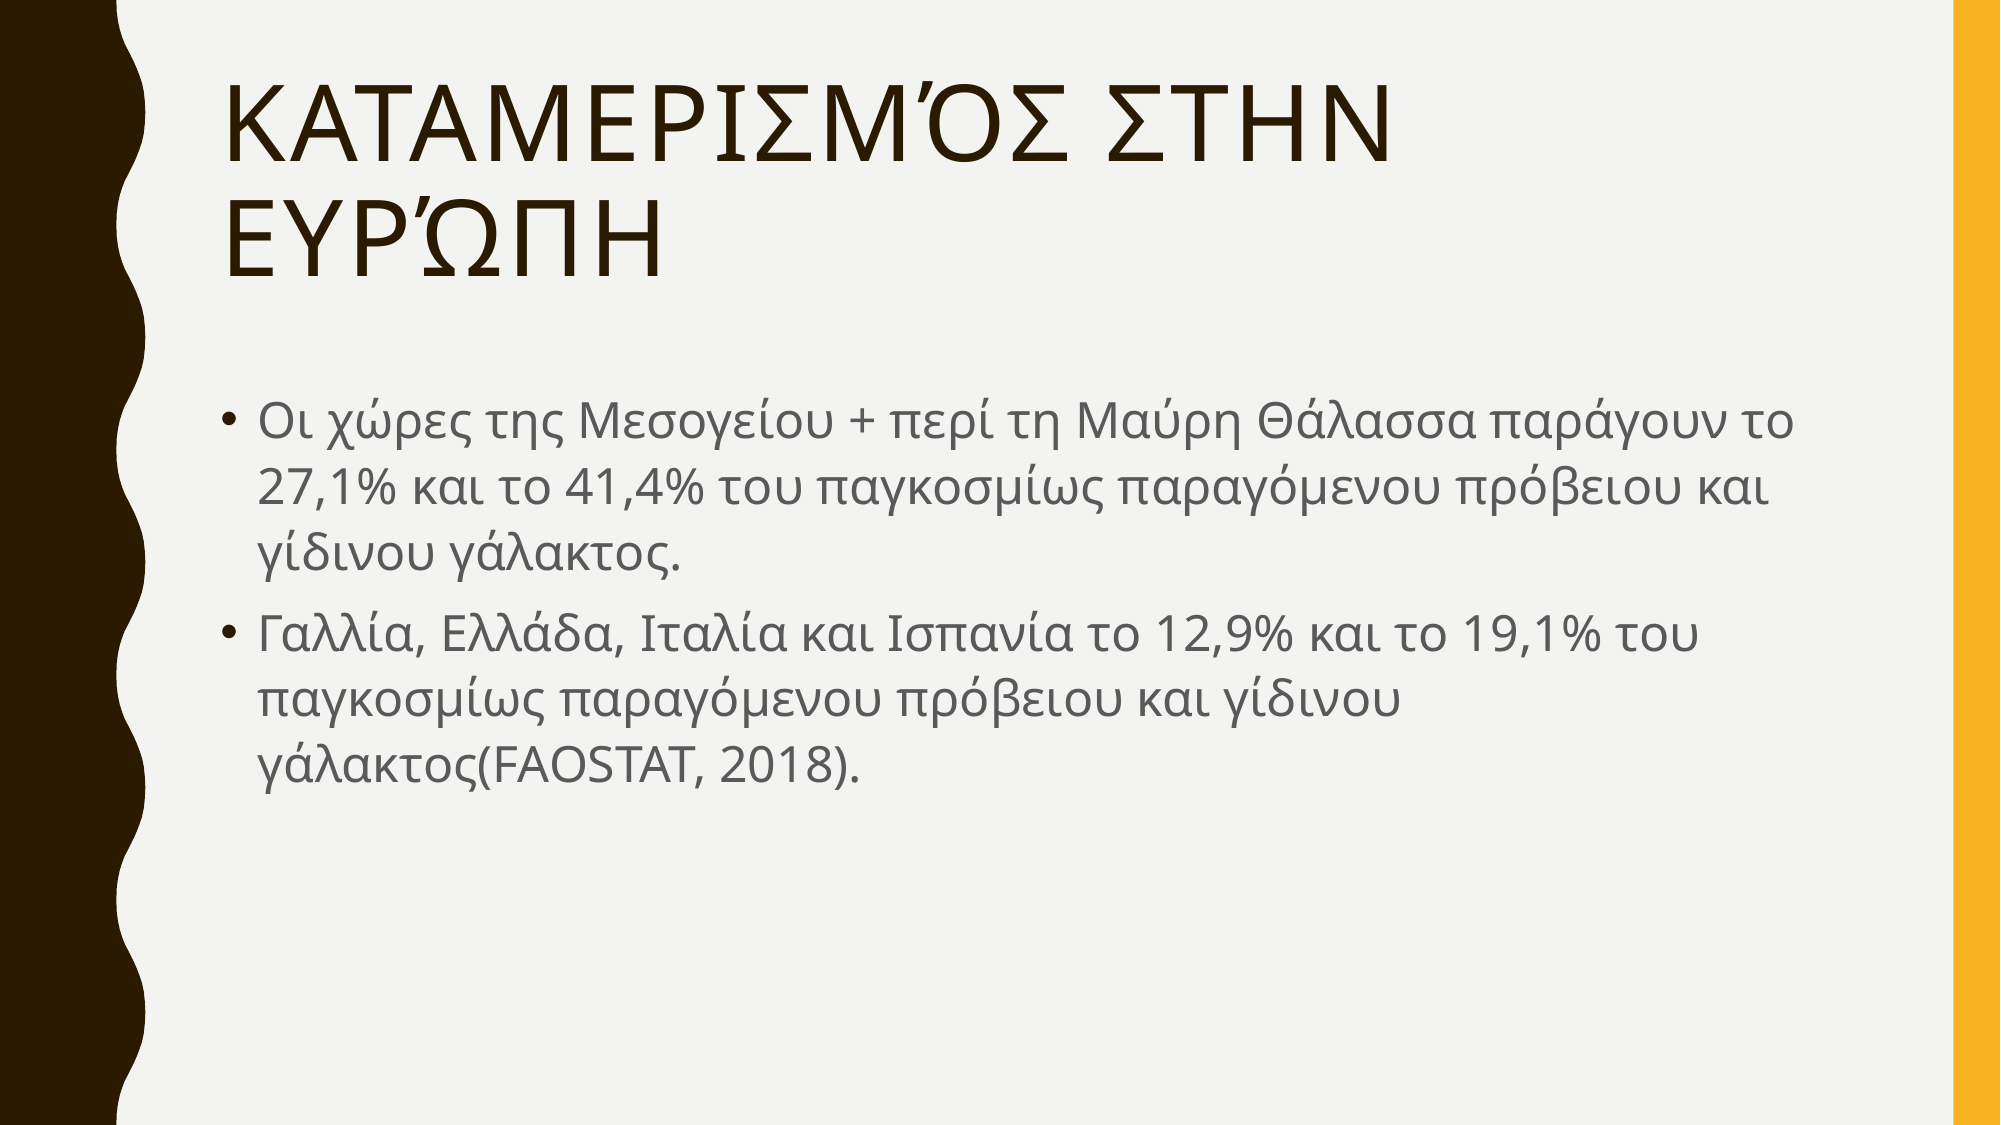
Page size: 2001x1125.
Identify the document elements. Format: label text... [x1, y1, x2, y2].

title Καταμερισμός στην Ευρώπη [205, 62, 1875, 308]
list Οι χώρες της Μεσογείου + περί τη Μαύρη Θάλασσα παράγουν το 27,1% και το 41,4% του παγκοσµίως παραγόμενου πρόβειου και γίδινου γάλακτος. Γαλλία, Ελλάδα, Ιταλία και Ισπανία το 12,9% και το 19,1% του παγκοσµίως παραγόµενου πρόβειου και γίδινου γάλακτος(FAOSTAT, 2018). [205, 375, 1875, 965]
